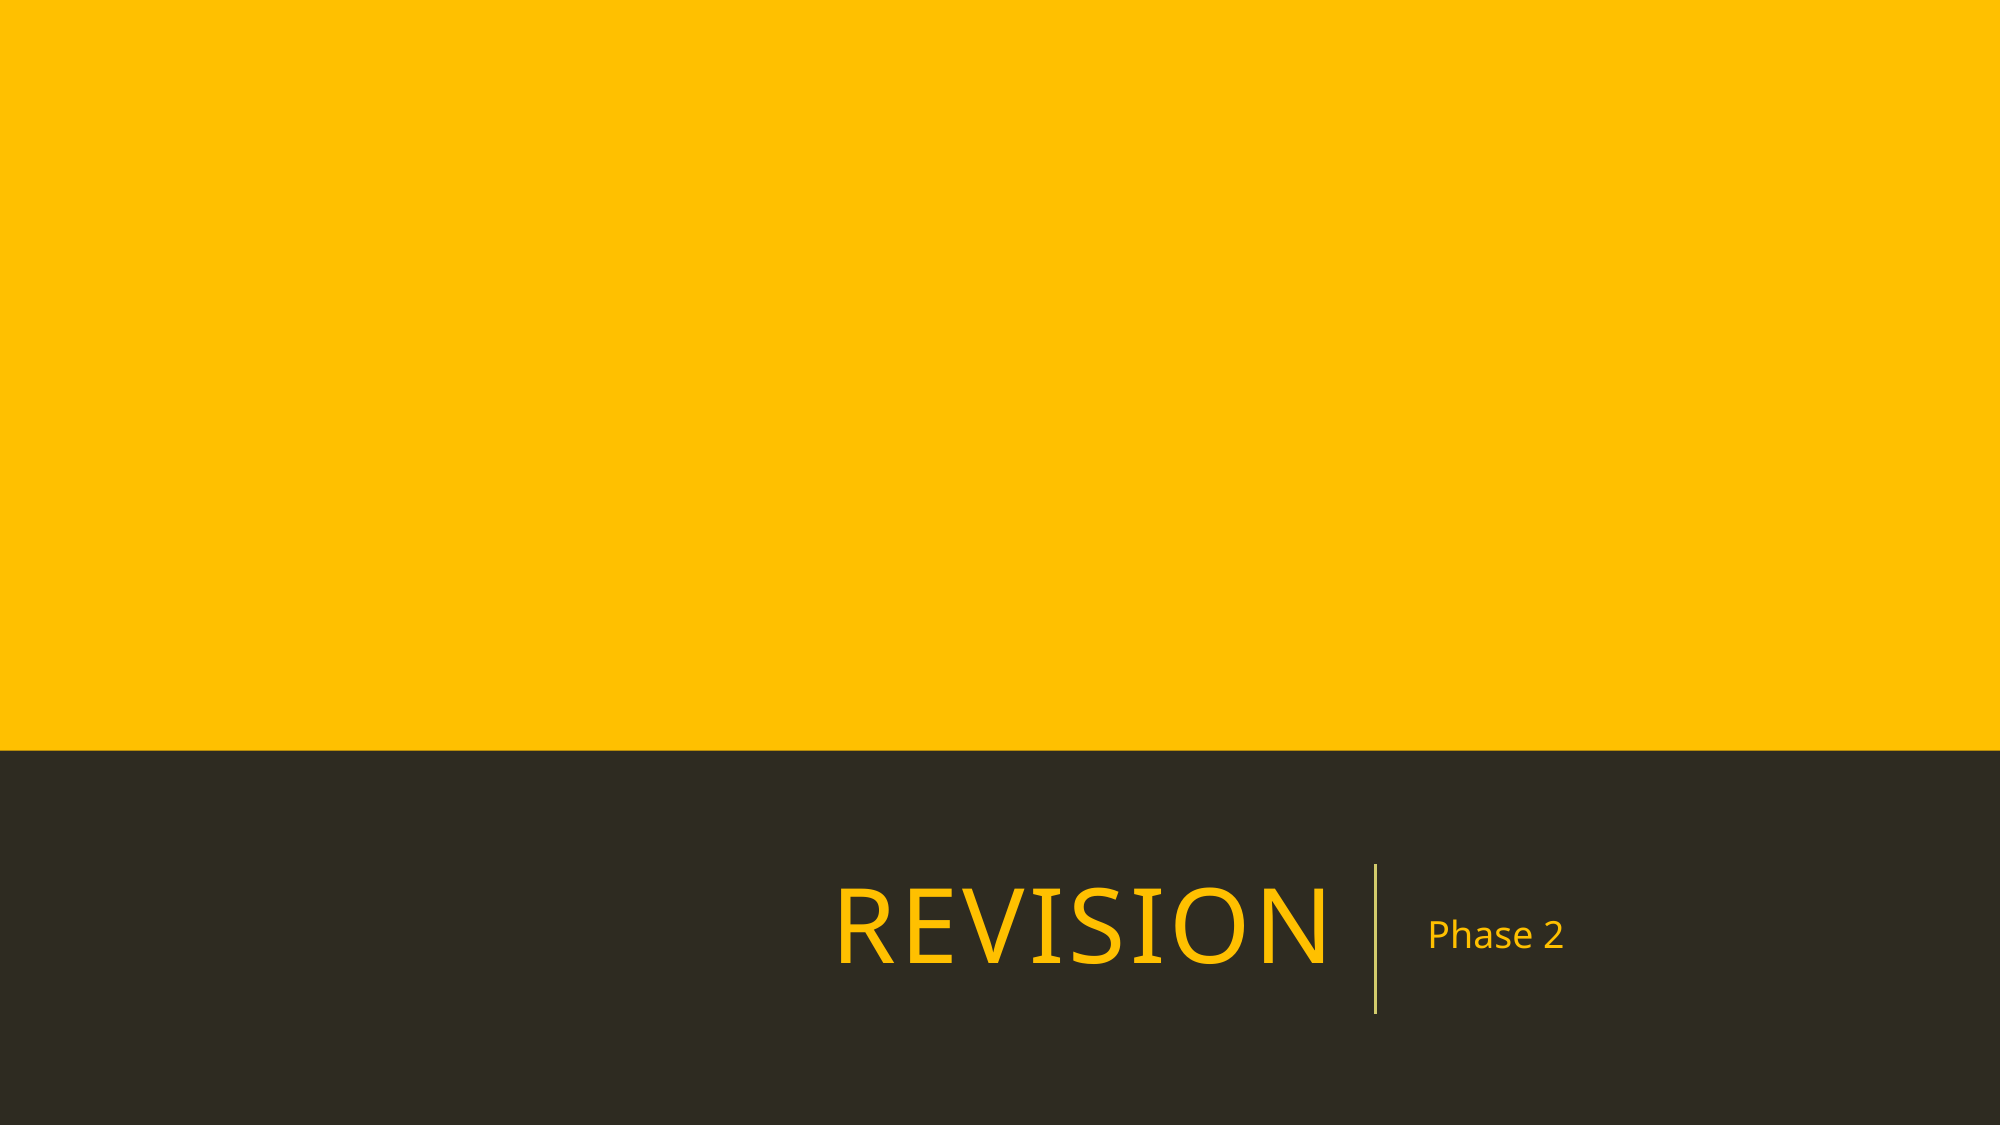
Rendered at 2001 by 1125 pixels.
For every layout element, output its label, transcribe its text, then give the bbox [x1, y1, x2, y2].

title revision [75, 813, 1350, 1054]
list Phase 2 [1412, 813, 1938, 1054]
text_box [0, 0, 2000, 752]
